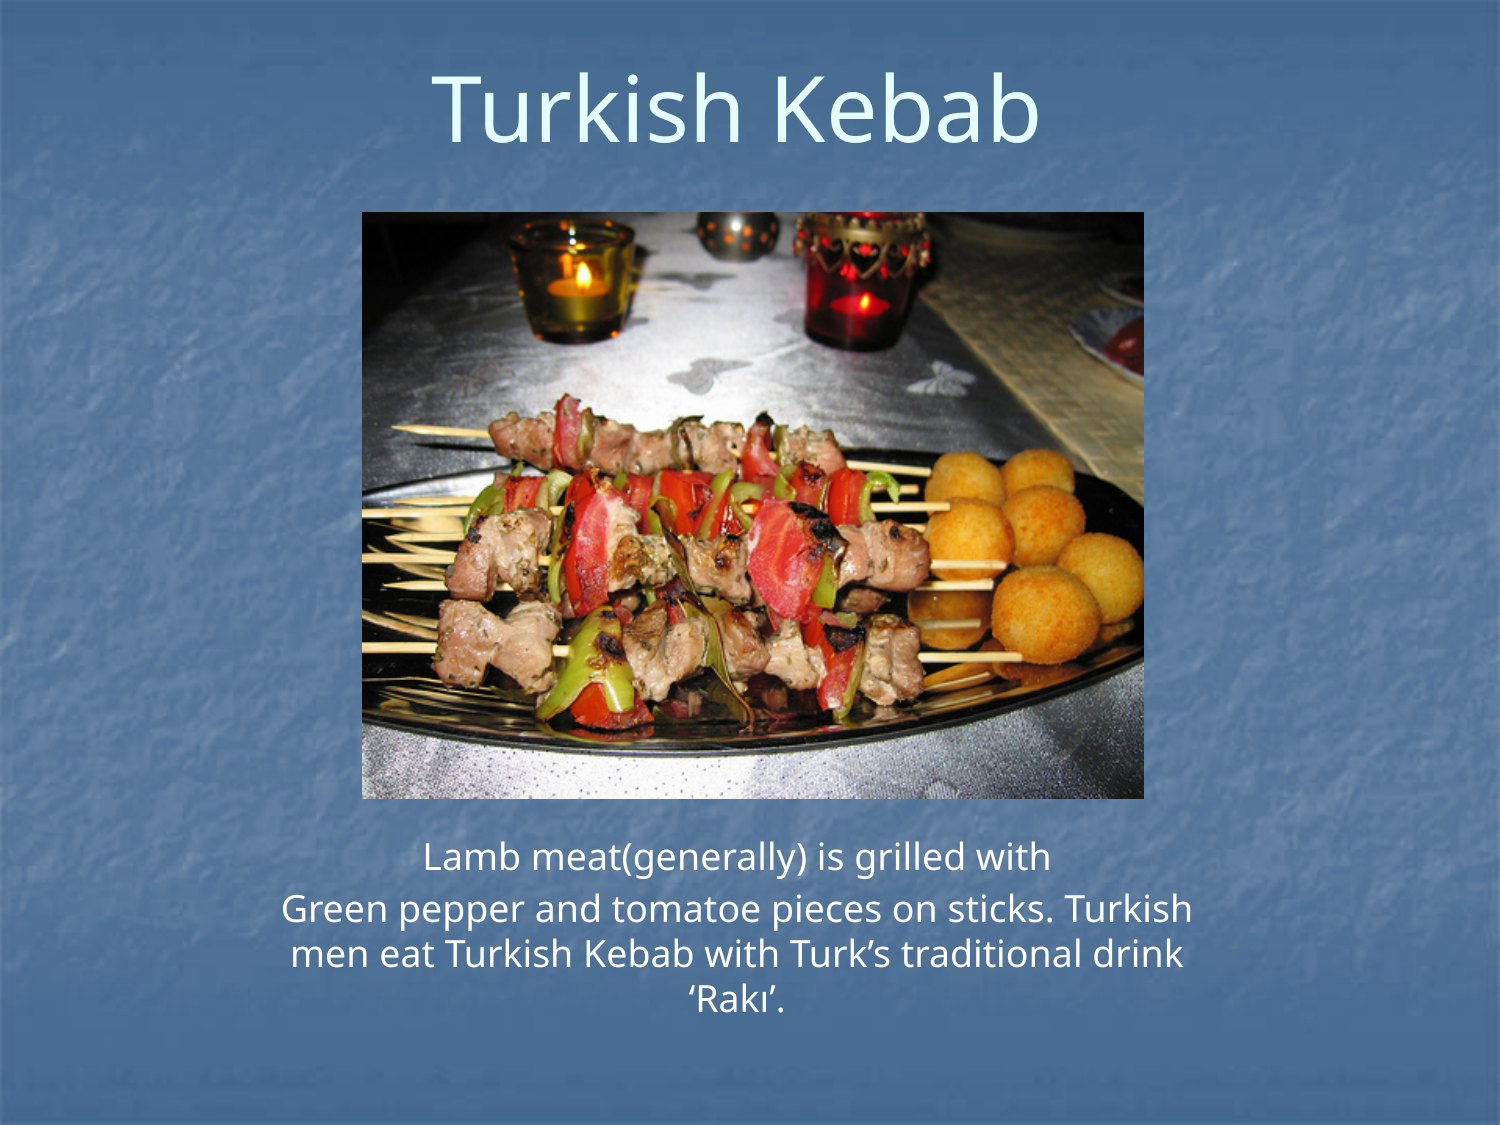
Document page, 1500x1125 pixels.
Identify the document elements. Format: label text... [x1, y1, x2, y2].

picture [362, 212, 1144, 799]
subtitle Lamb meat(generally) is grilled with Green pepper and tomatoe pieces on sticks. Turkish men eat Turkish Kebab with Turk’s traditional drink ‘Rakı’. [224, 824, 1251, 988]
title Turkish Kebab [137, 24, 1338, 188]
